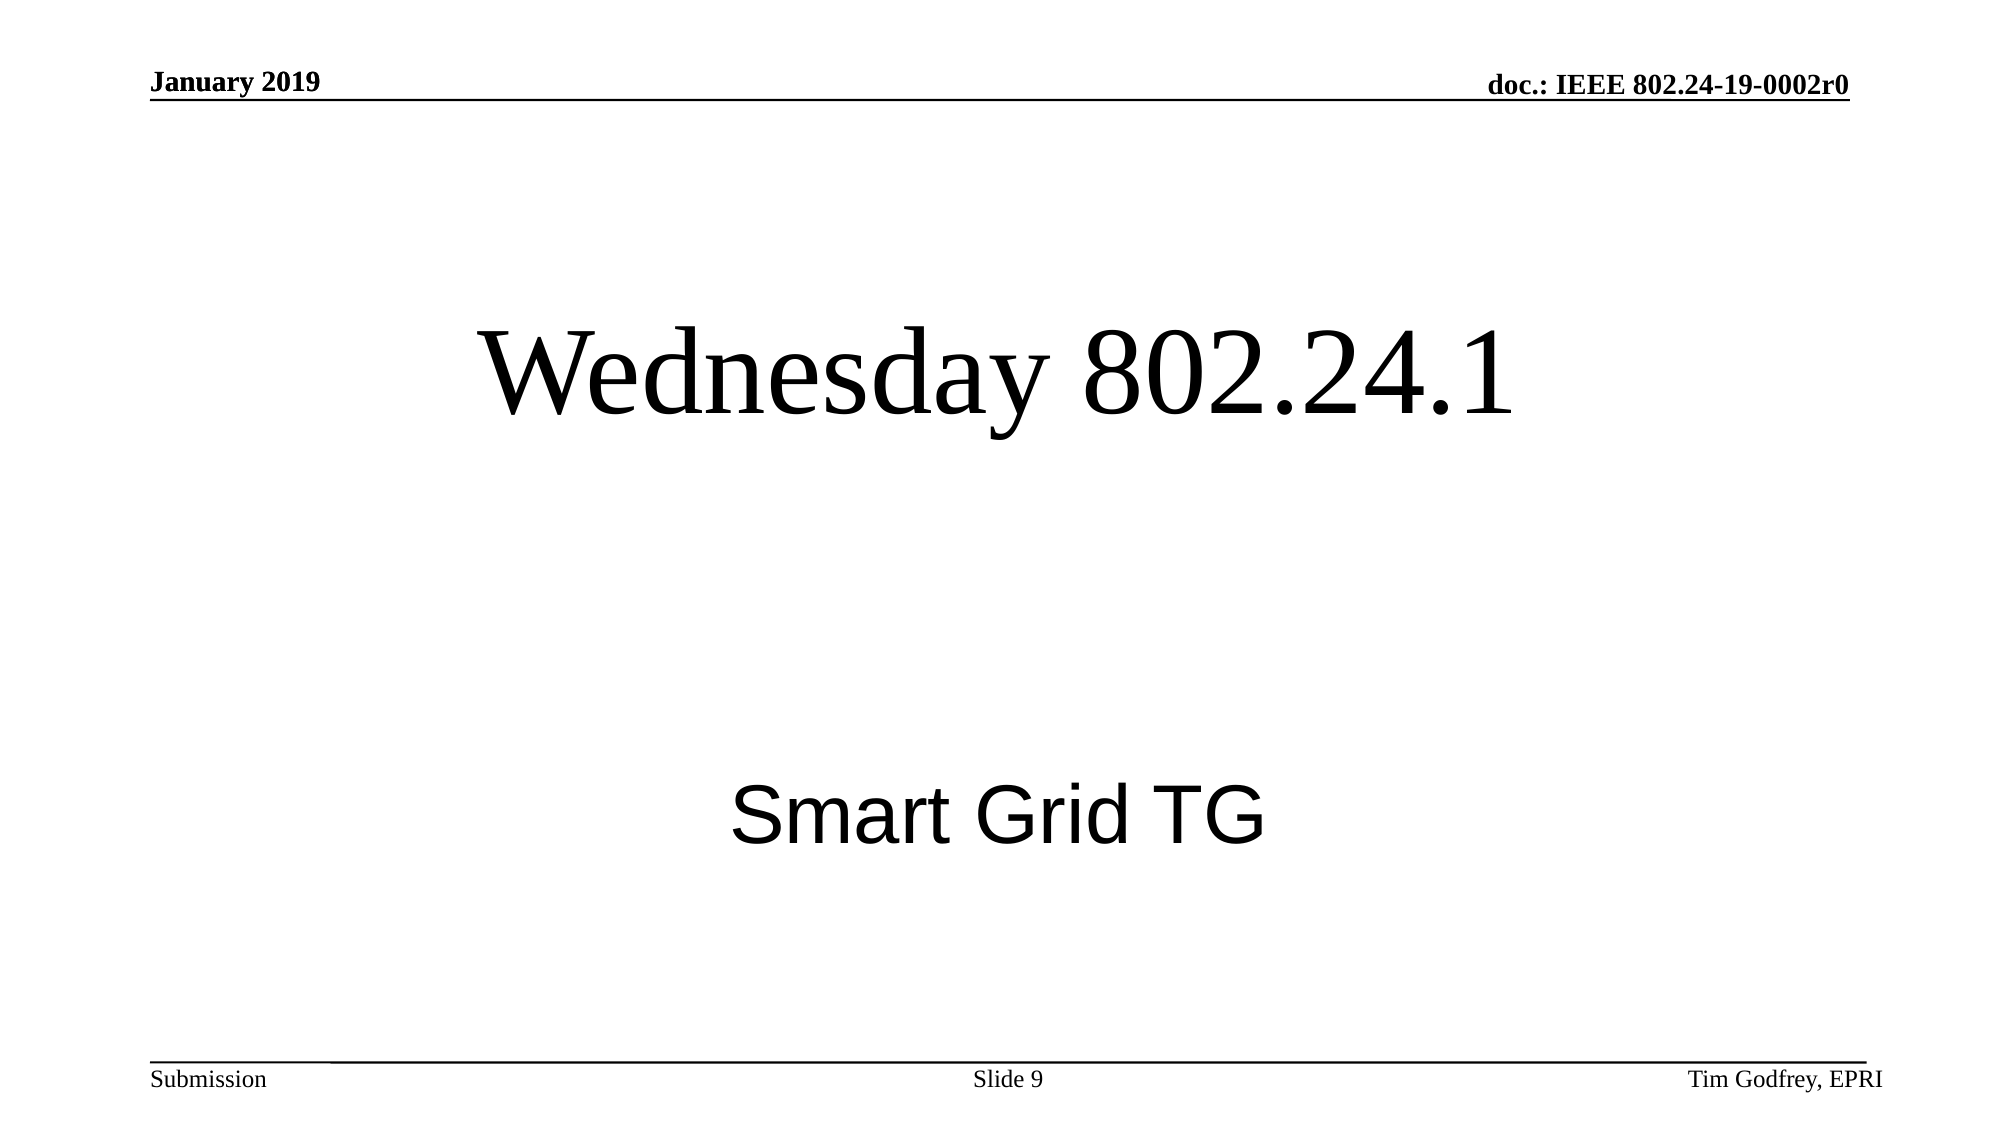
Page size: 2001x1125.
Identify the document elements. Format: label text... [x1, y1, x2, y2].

list Smart Grid TG [136, 752, 1862, 999]
footer Tim Godfrey, EPRI [1200, 1062, 1884, 1108]
slide_number Slide 9 [972, 1062, 1044, 1093]
title Wednesday 802.24.1 [136, 280, 1862, 749]
